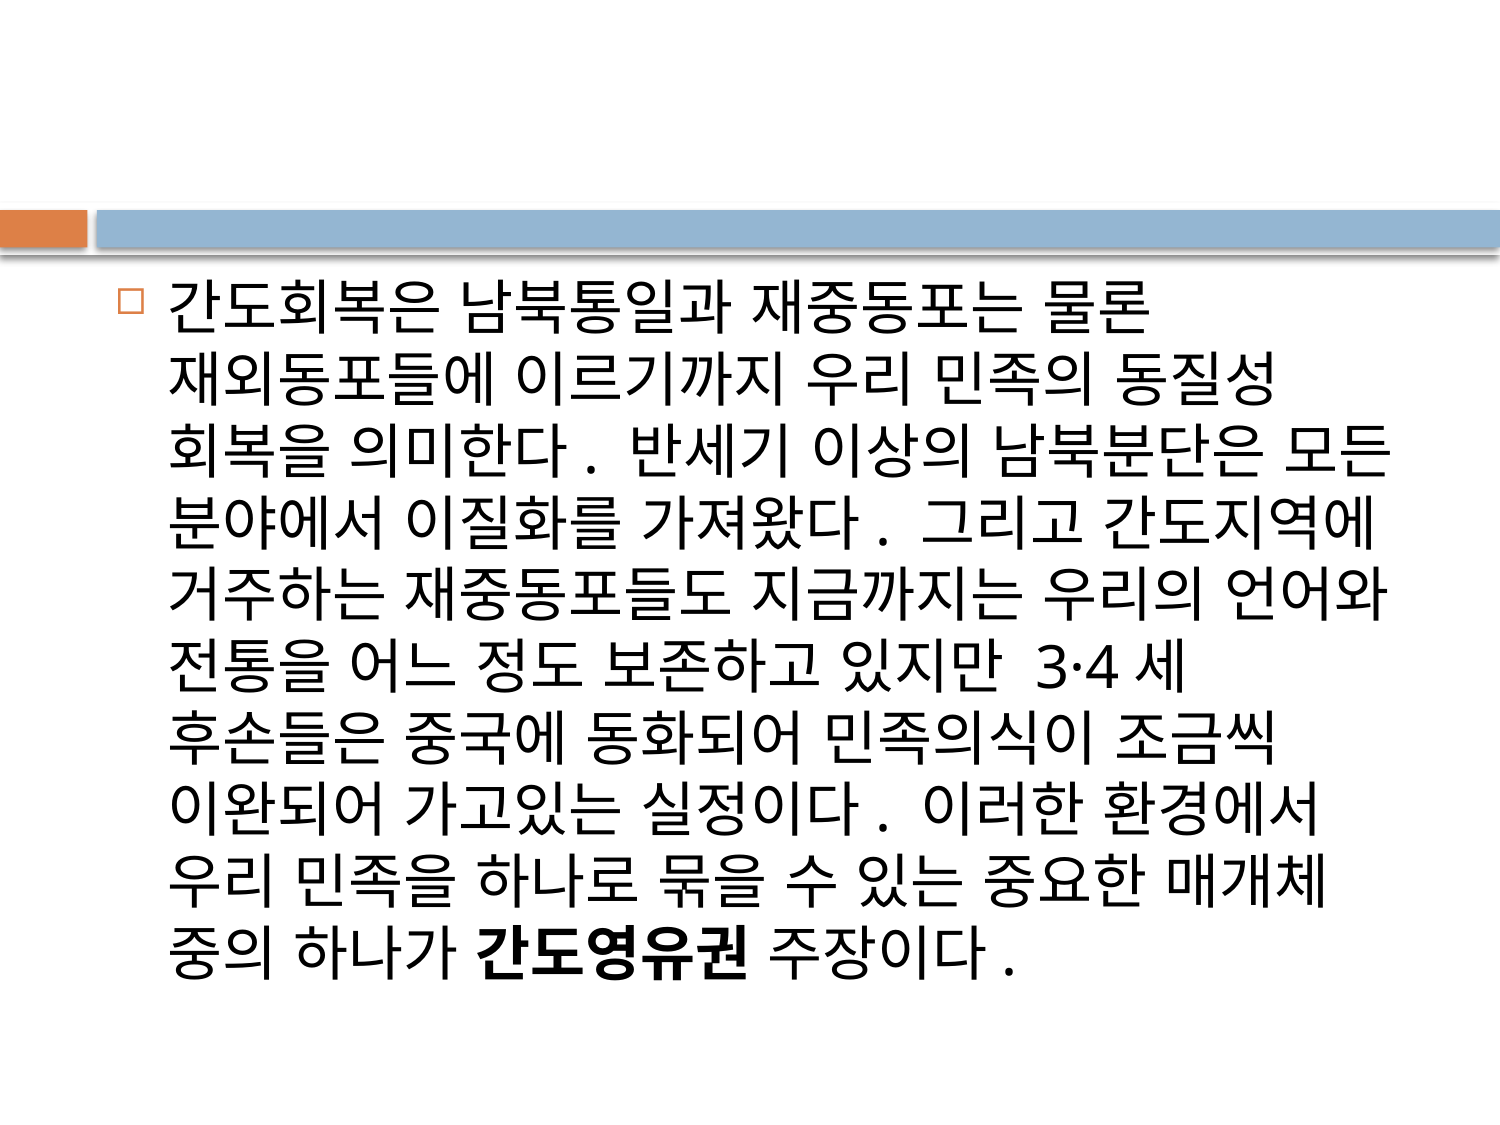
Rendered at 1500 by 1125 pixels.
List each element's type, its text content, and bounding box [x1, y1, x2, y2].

list 간도회복은 남북통일과 재중동포는 물론 재외동포들에 이르기까지 우리 민족의 동질성 회복을 의미한다. 반세기 이상의 남북분단은 모든 분야에서 이질화를 가져왔다. 그리고 간도지역에 거주하는 재중동포들도 지금까지는 우리의 언어와 전통을 어느 정도 보존하고 있지만 3·4세 후손들은 중국에 동화되어 민족의식이 조금씩 이완되어 가고있는 실정이다. 이러한 환경에서 우리 민족을 하나로 묶을 수 있는 중요한 매개체 중의 하나가 간도영유권 주장이다. [100, 262, 1438, 1000]
